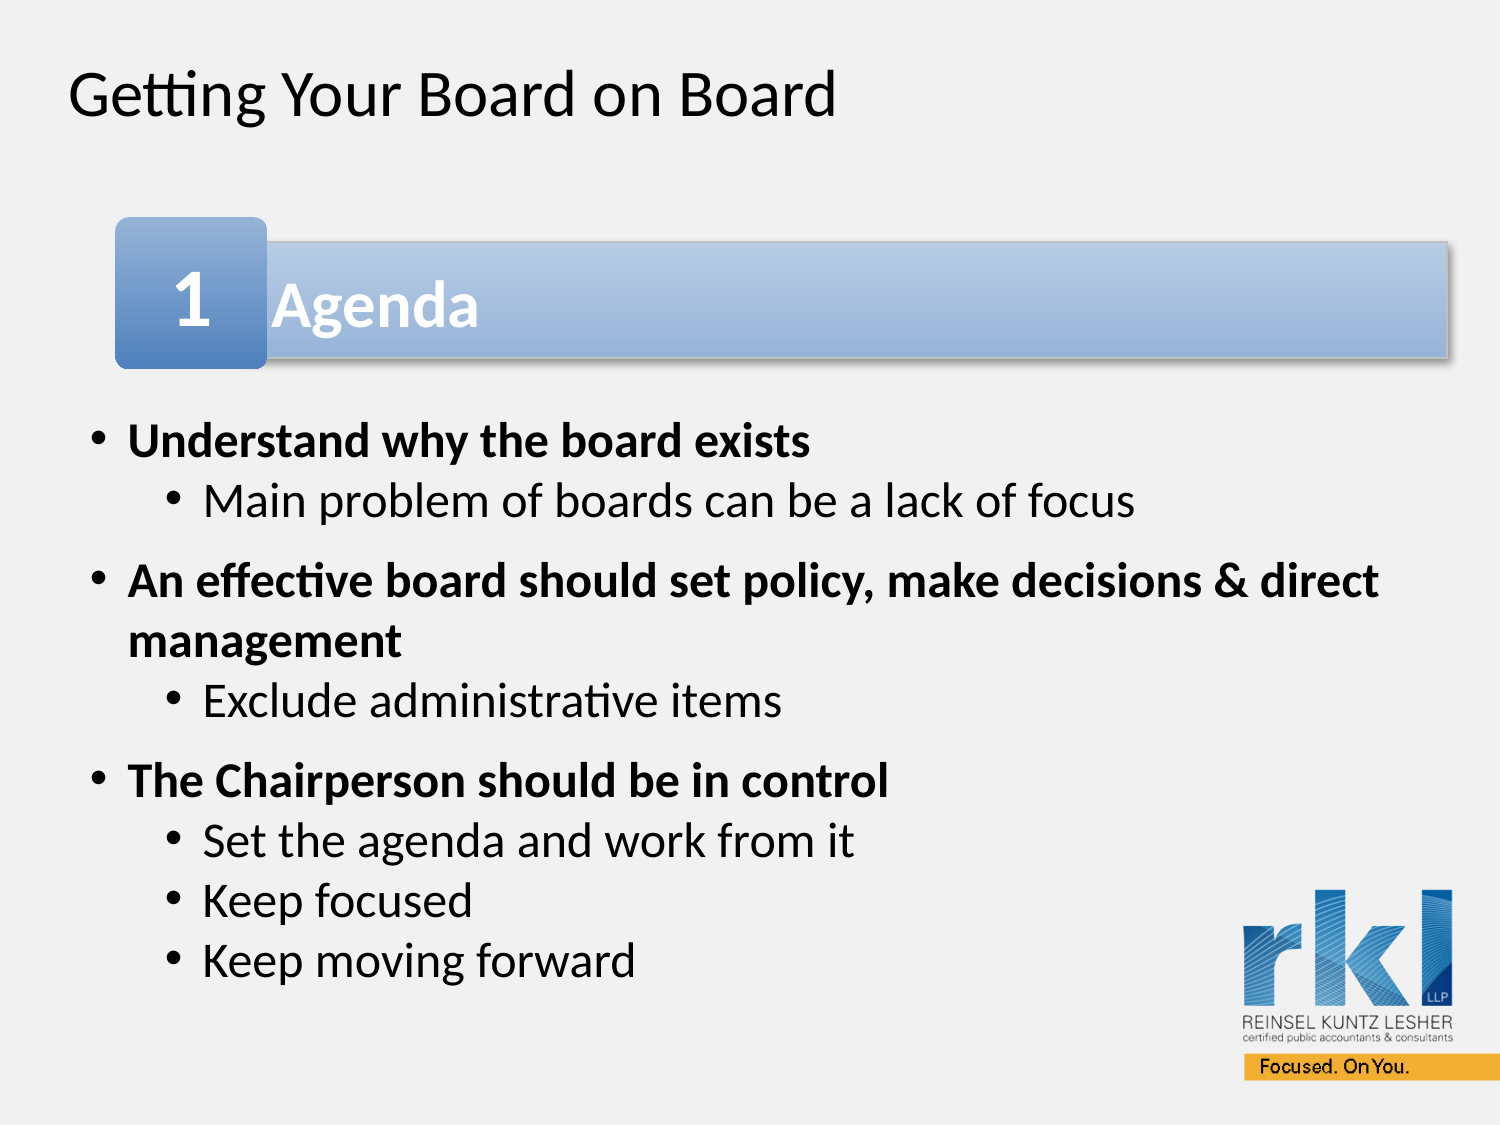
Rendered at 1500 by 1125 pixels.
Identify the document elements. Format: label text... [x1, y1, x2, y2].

text_box Agenda [268, 242, 1447, 359]
title Getting Your Board on Board [53, 39, 1447, 141]
picture [1240, 887, 1500, 1125]
text_box 1 [115, 217, 268, 370]
text_box Understand why the board exists Main problem of boards can be a lack of focus An effective board should set policy, make decisions & direct management Exclude administrative items The Chairperson should be in control Set the agenda and work from it Keep focused Keep moving forward [75, 399, 1450, 1055]
